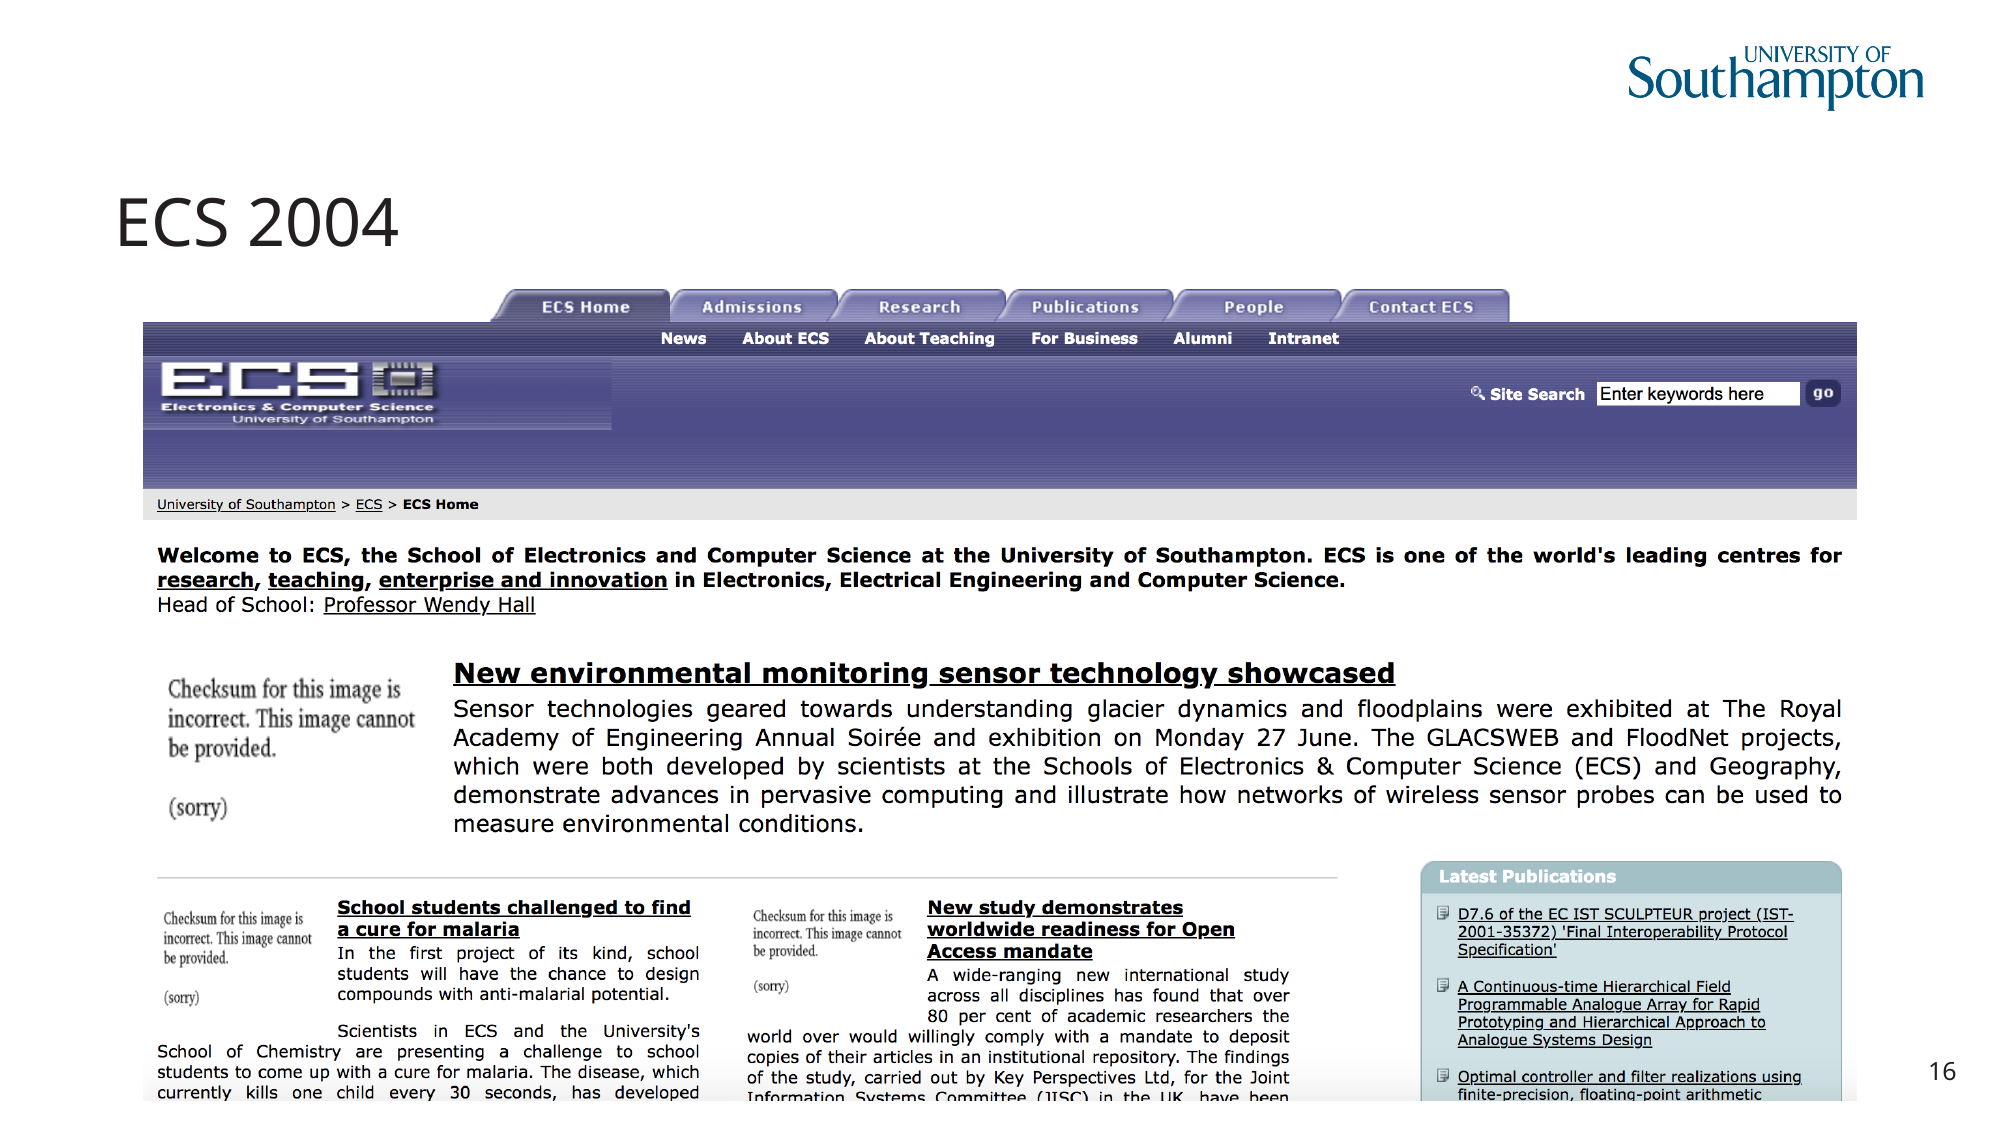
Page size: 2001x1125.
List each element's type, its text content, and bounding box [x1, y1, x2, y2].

title ECS 2004 [102, 113, 1898, 268]
picture [142, 267, 1857, 1101]
picture [1629, 46, 1924, 111]
picture [1629, 71, 1648, 95]
picture [1869, 48, 1877, 60]
